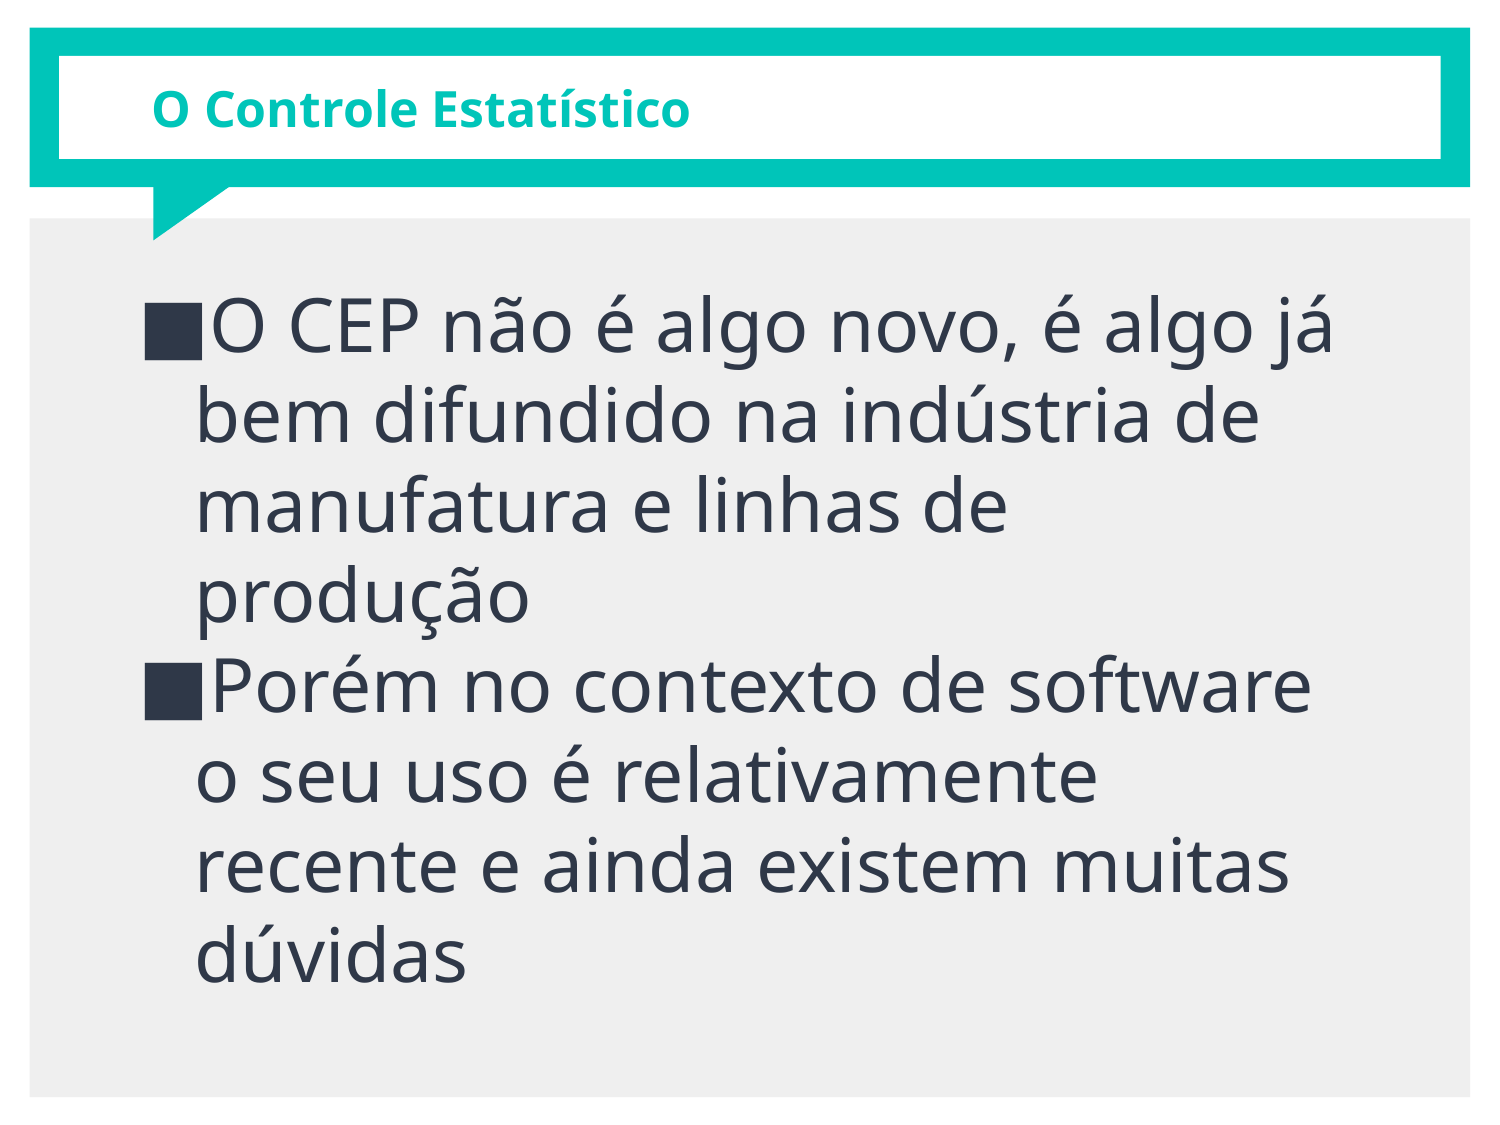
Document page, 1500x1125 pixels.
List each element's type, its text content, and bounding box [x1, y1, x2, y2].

list O CEP não é algo novo, é algo já bem difundido na indústria de manufatura e linhas de produção Porém no contexto de software o seu uso é relativamente recente e ainda existem muitas dúvidas [123, 262, 1377, 1078]
title O Controle Estatístico [136, 27, 1441, 188]
